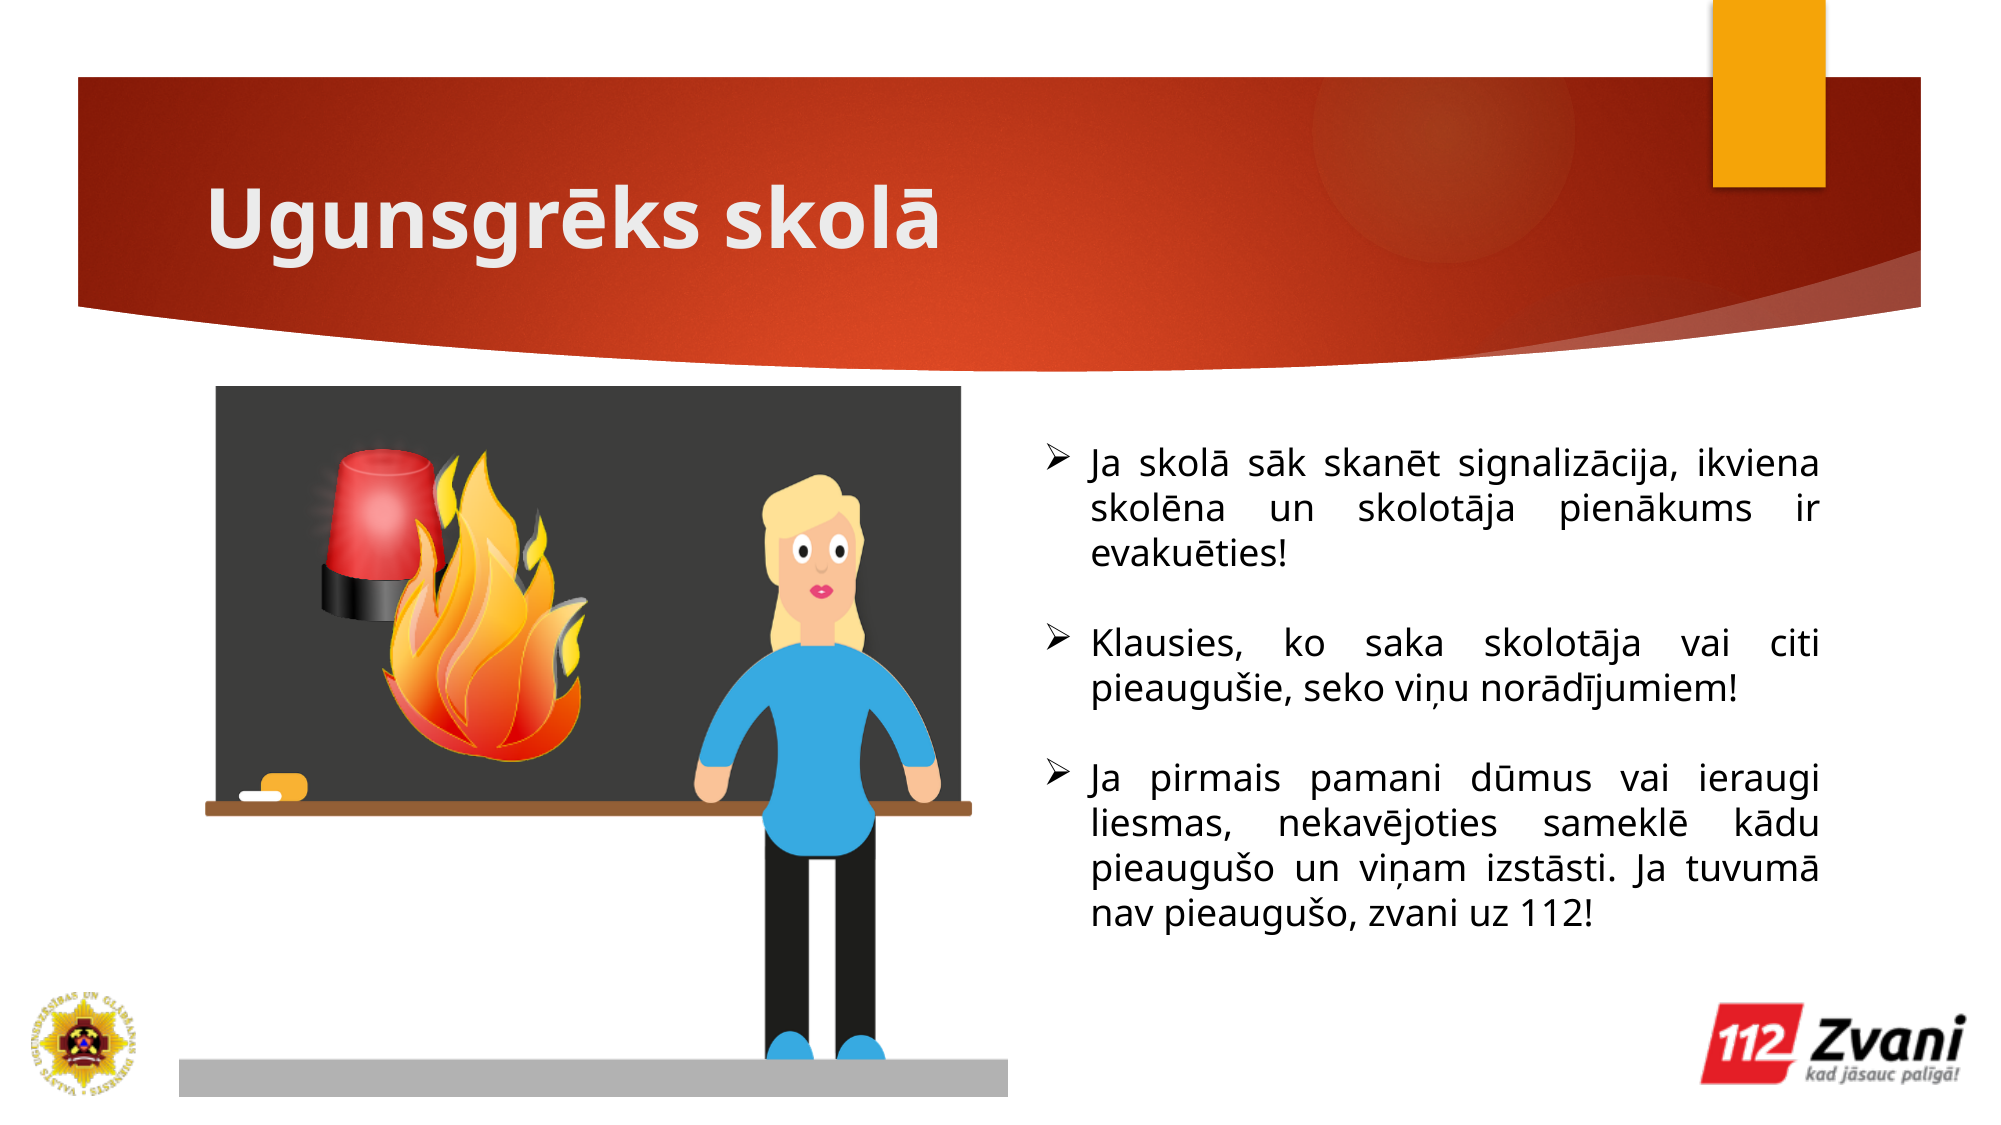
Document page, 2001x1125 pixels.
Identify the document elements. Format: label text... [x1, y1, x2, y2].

text_box Ja skolā sāk skanēt signalizācija, ikviena skolēna un skolotāja pienākums ir evakuēties! Klausies, ko saka skolotāja vai citi pieaugušie, seko viņu norādījumiem! Ja pirmais pamani dūmus vai ieraugi liesmas, nekavējoties sameklē kādu pieaugušo un viņam izstāsti. Ja tuvumā nav pieaugušo, zvani uz 112! [1028, 431, 1836, 987]
picture [30, 386, 1978, 1097]
title Ugunsgrēks skolā [189, 155, 1627, 275]
